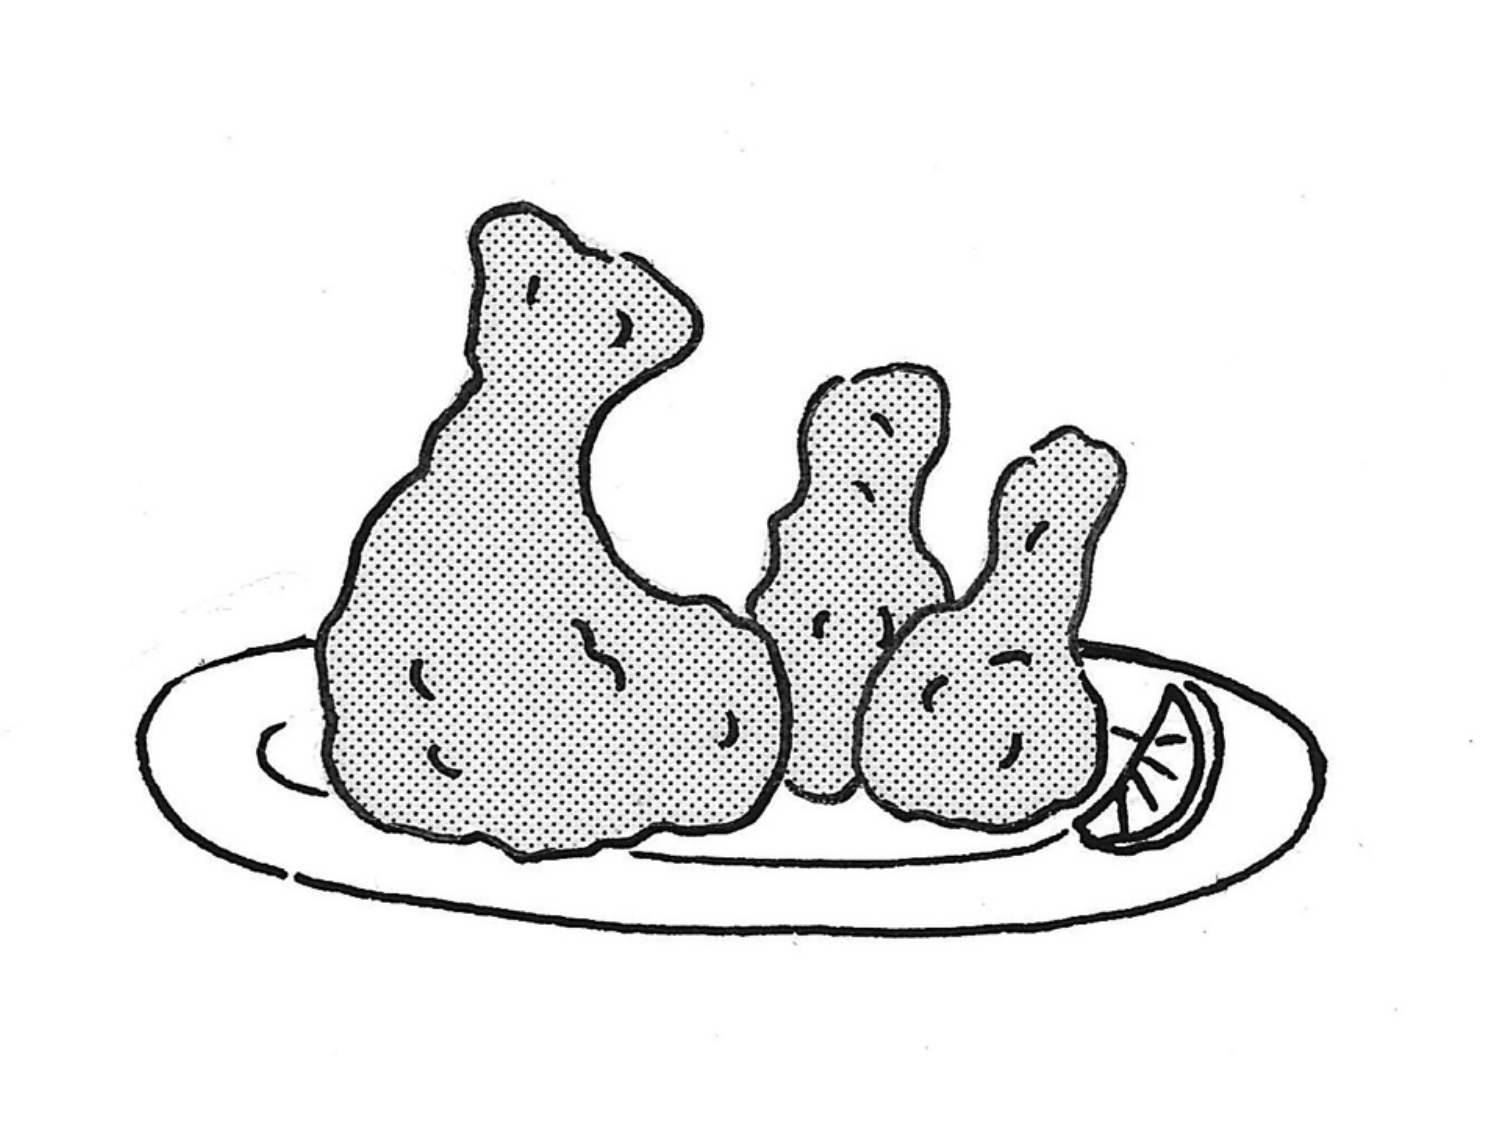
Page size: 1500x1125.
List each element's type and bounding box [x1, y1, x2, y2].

picture [0, 74, 1482, 1076]
